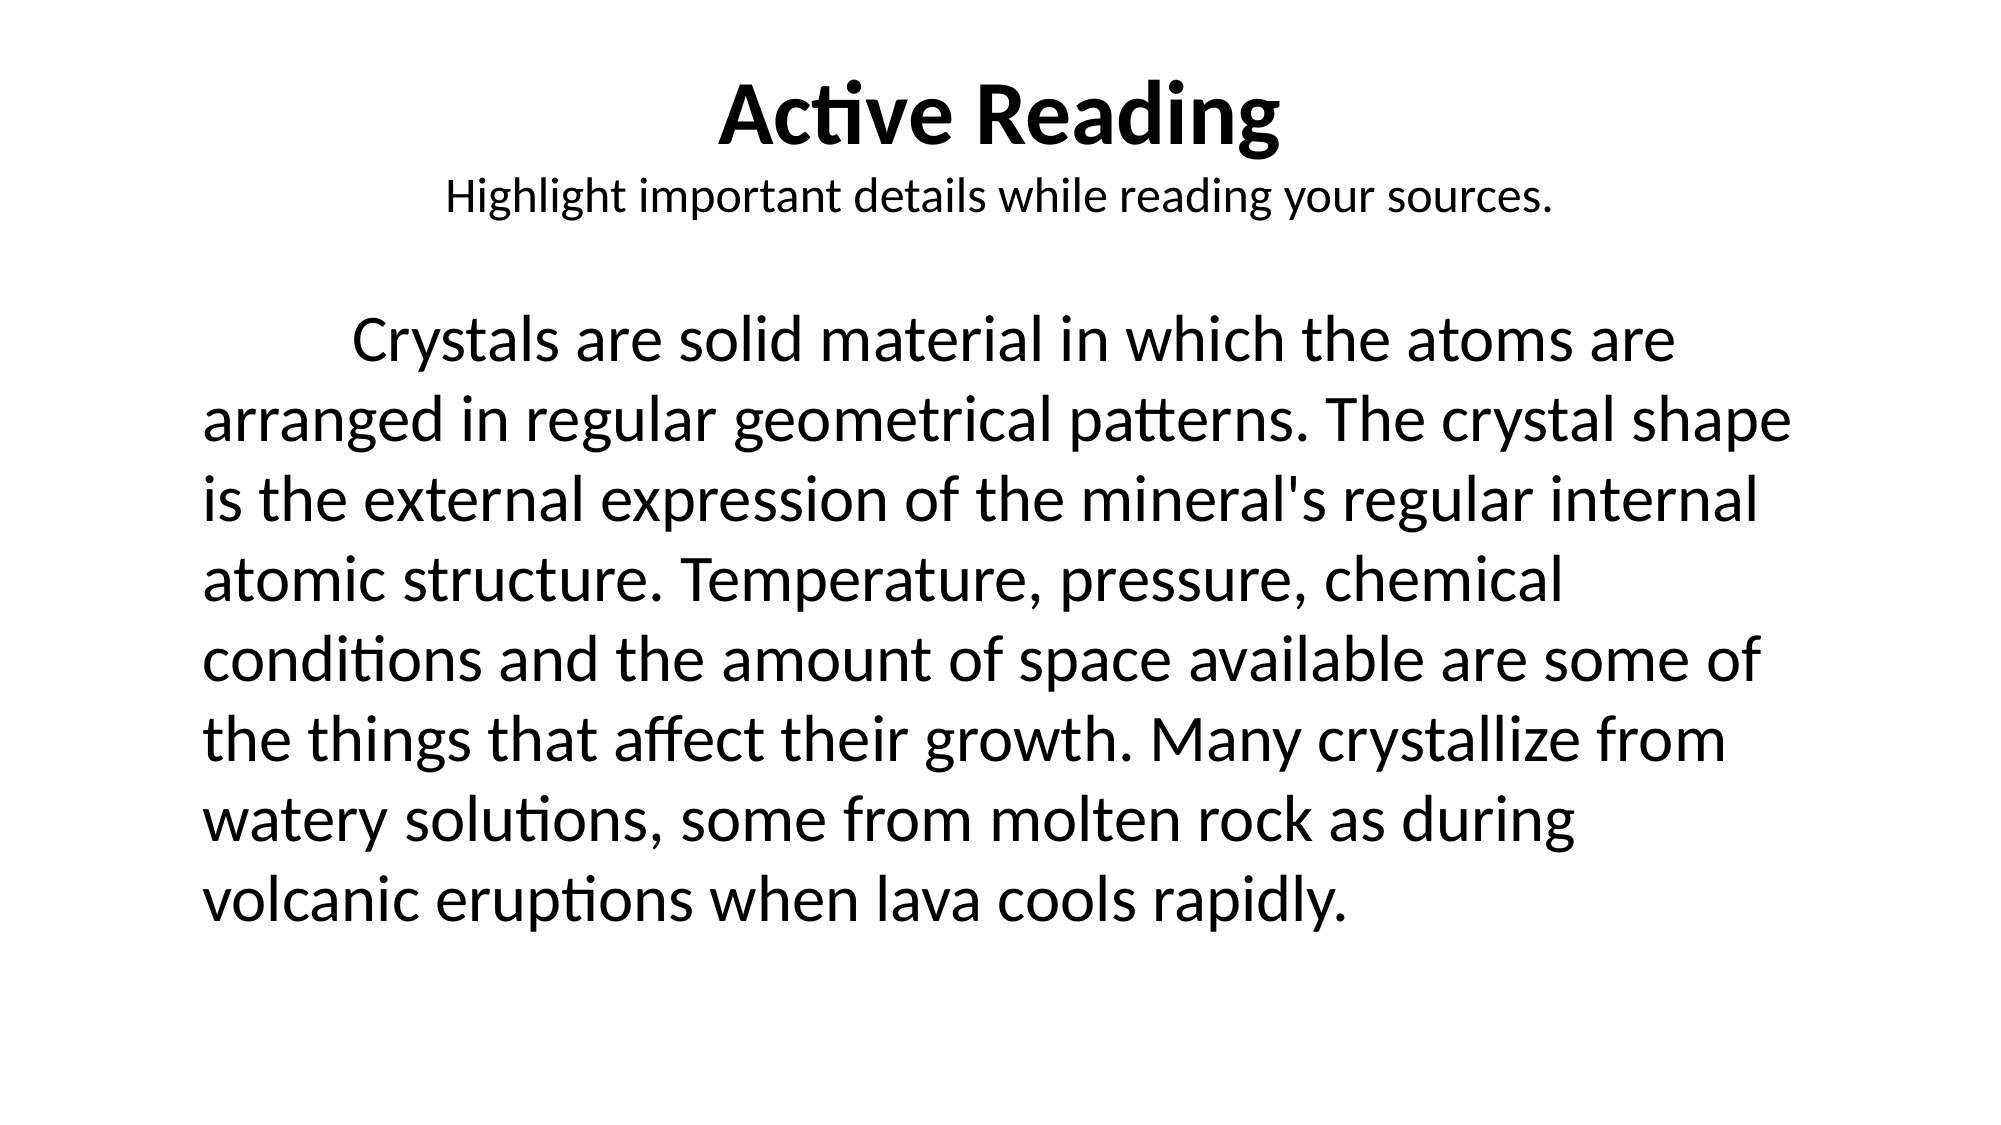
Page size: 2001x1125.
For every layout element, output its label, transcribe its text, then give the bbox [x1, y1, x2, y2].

text_box Crystals are solid material in which the atoms are arranged in regular geometrical patterns. The crystal shape is the external expression of the mineral's regular internal atomic structure. Temperature, pressure, chemical conditions and the amount of space available are some of the things that affect their growth. Many crystallize from watery solutions, some from molten rock as during volcanic eruptions when lava cools rapidly. [187, 287, 1813, 987]
text_box Active Reading Highlight important details while reading your sources. [99, 0, 1900, 275]
